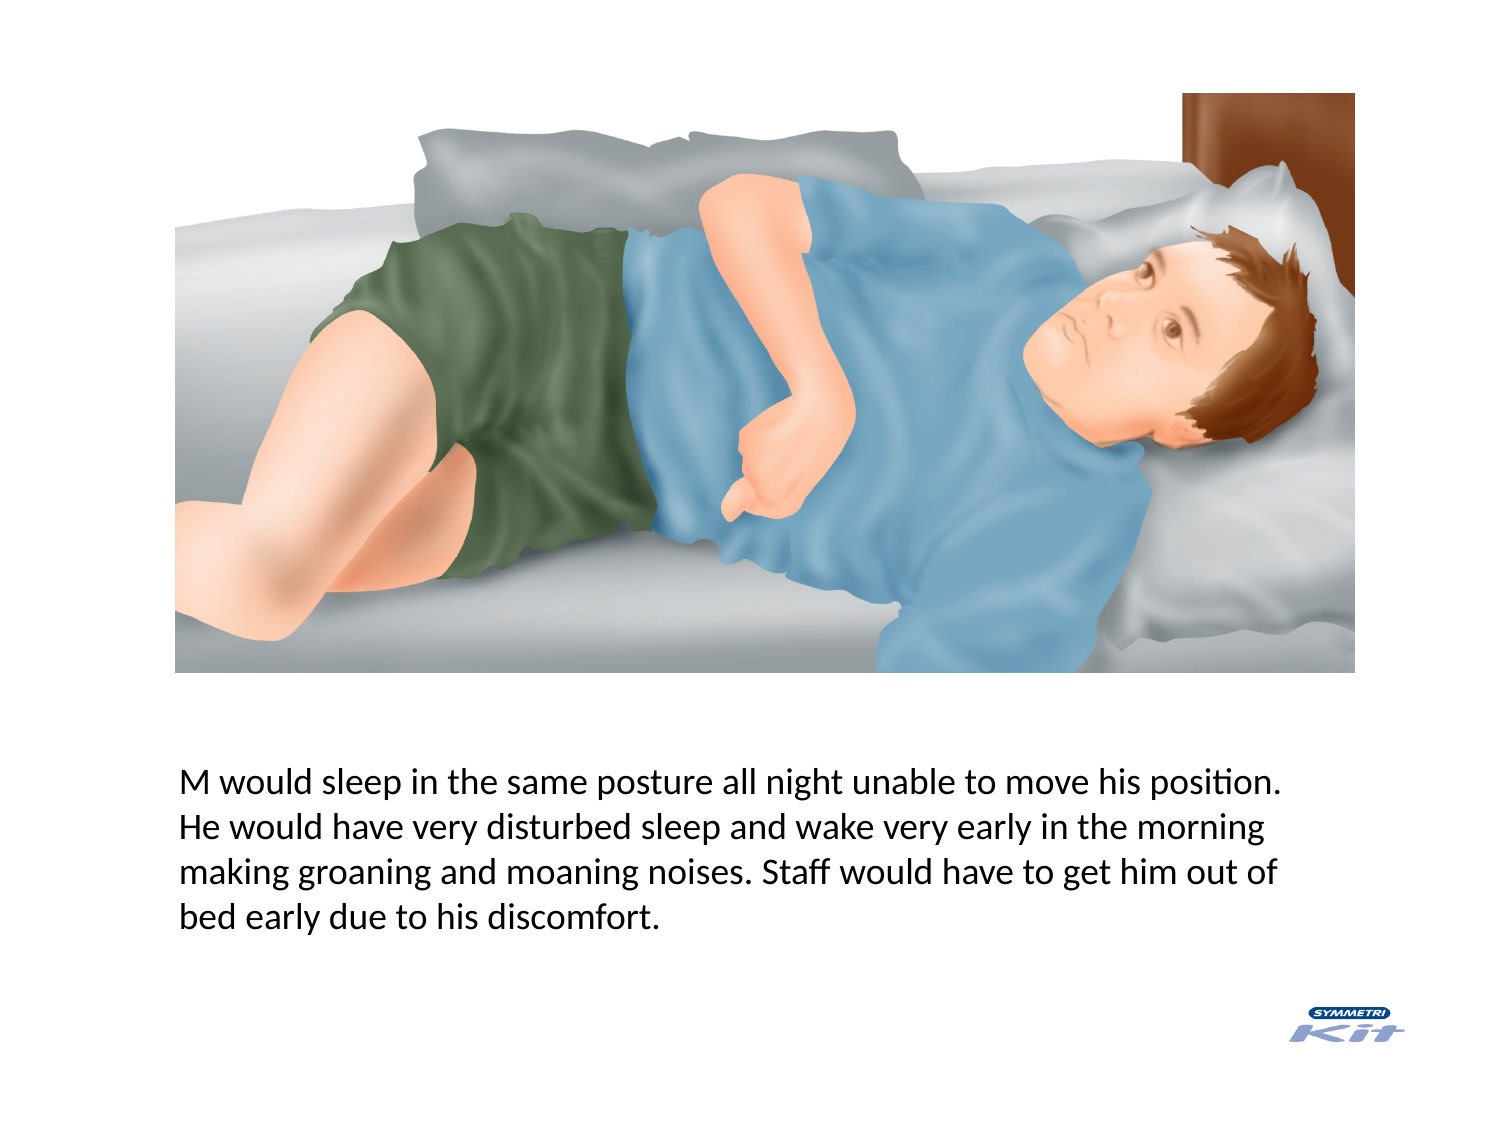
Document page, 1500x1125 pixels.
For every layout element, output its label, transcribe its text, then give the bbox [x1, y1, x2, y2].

picture [1288, 1007, 1405, 1042]
text_box M would sleep in the same posture all night unable to move his position. He would have very disturbed sleep and wake very early in the morning making groaning and moaning noises. Staff would have to get him out of bed early due to his discomfort. [164, 749, 1325, 990]
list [175, 93, 1355, 673]
